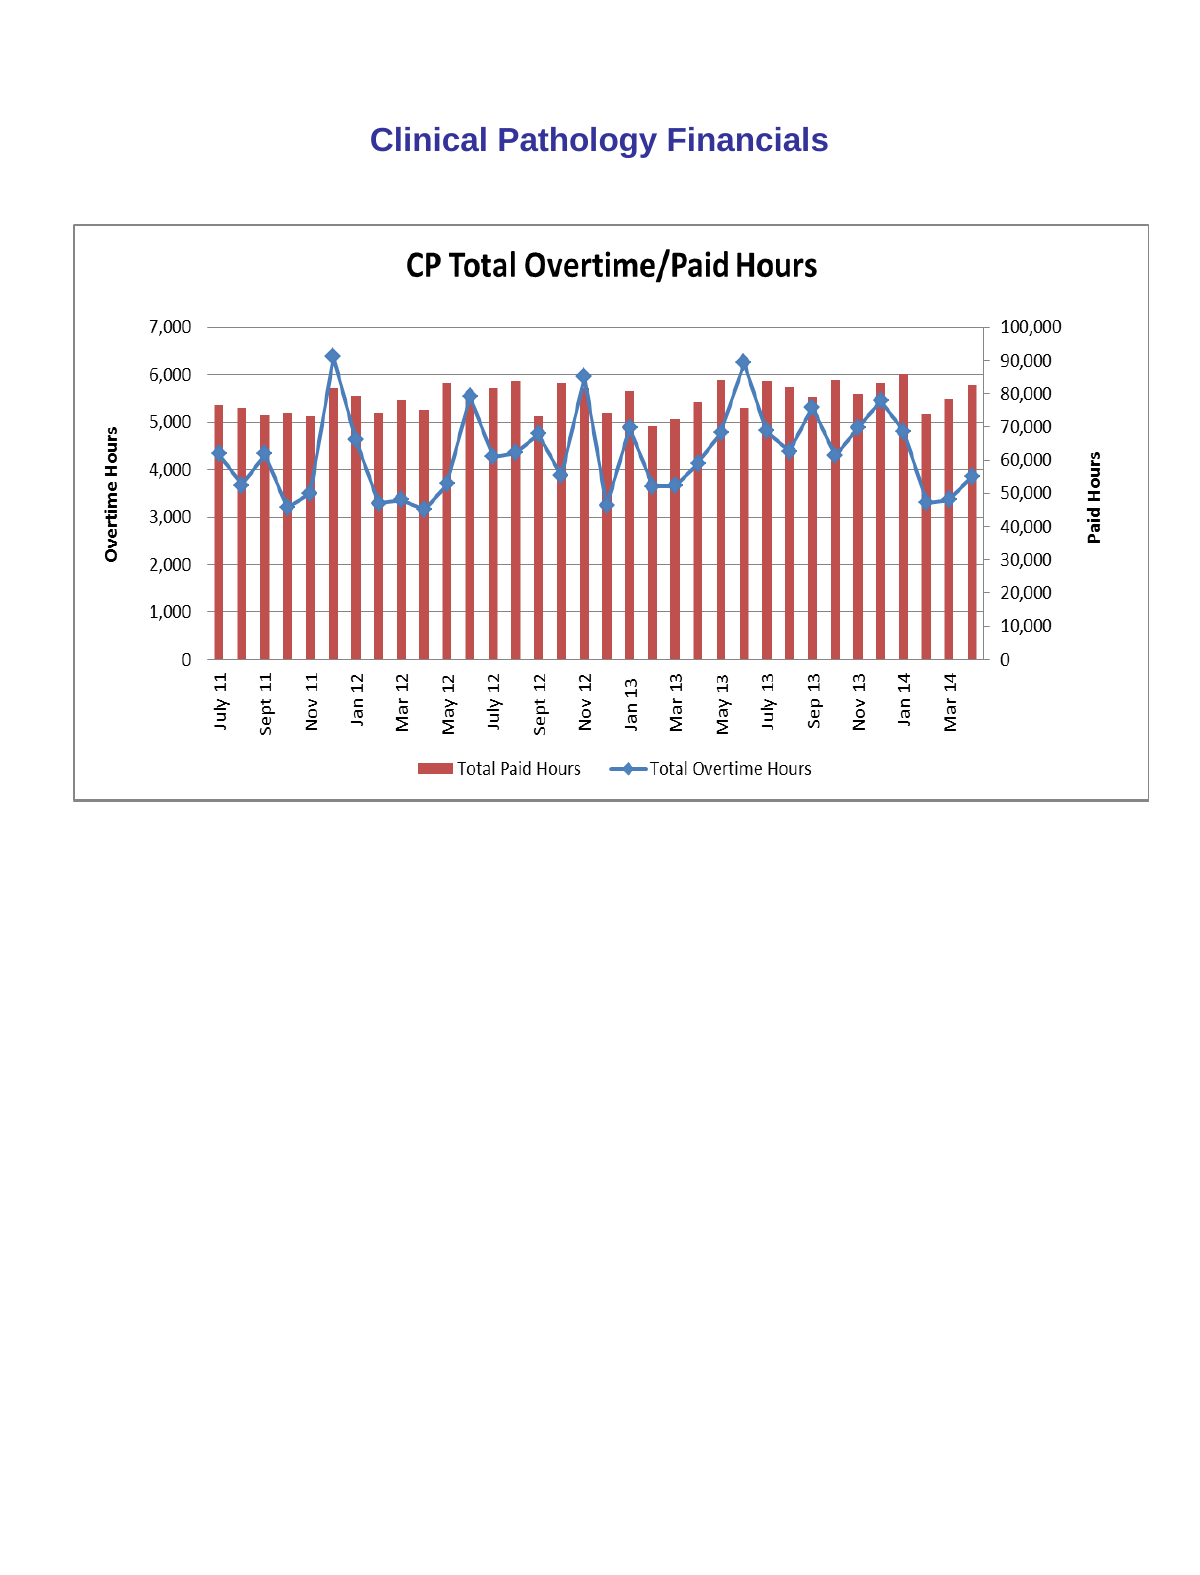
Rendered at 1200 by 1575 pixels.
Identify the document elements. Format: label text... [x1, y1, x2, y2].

title Clinical Pathology Financials [59, 63, 1141, 213]
picture [73, 224, 1149, 803]
